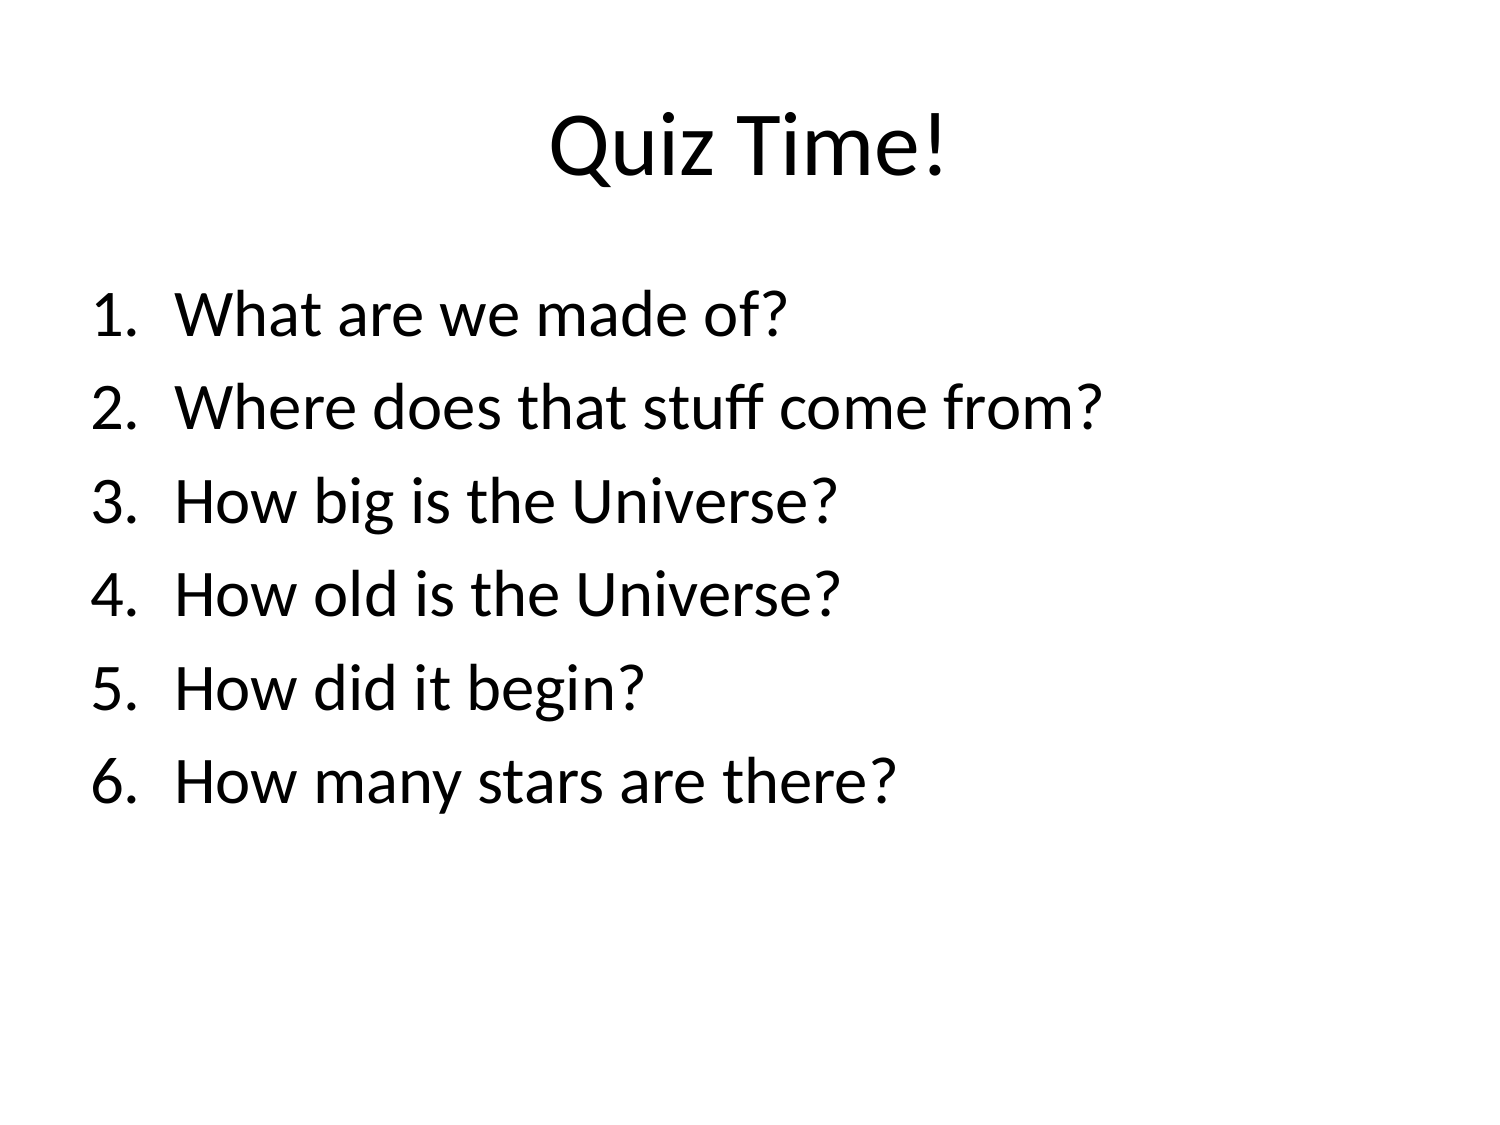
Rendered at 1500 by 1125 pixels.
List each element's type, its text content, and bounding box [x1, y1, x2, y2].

title Quiz Time! [75, 45, 1425, 233]
list What are we made of? Where does that stuff come from? How big is the Universe? How old is the Universe? How did it begin? How many stars are there? [75, 262, 1425, 1005]
